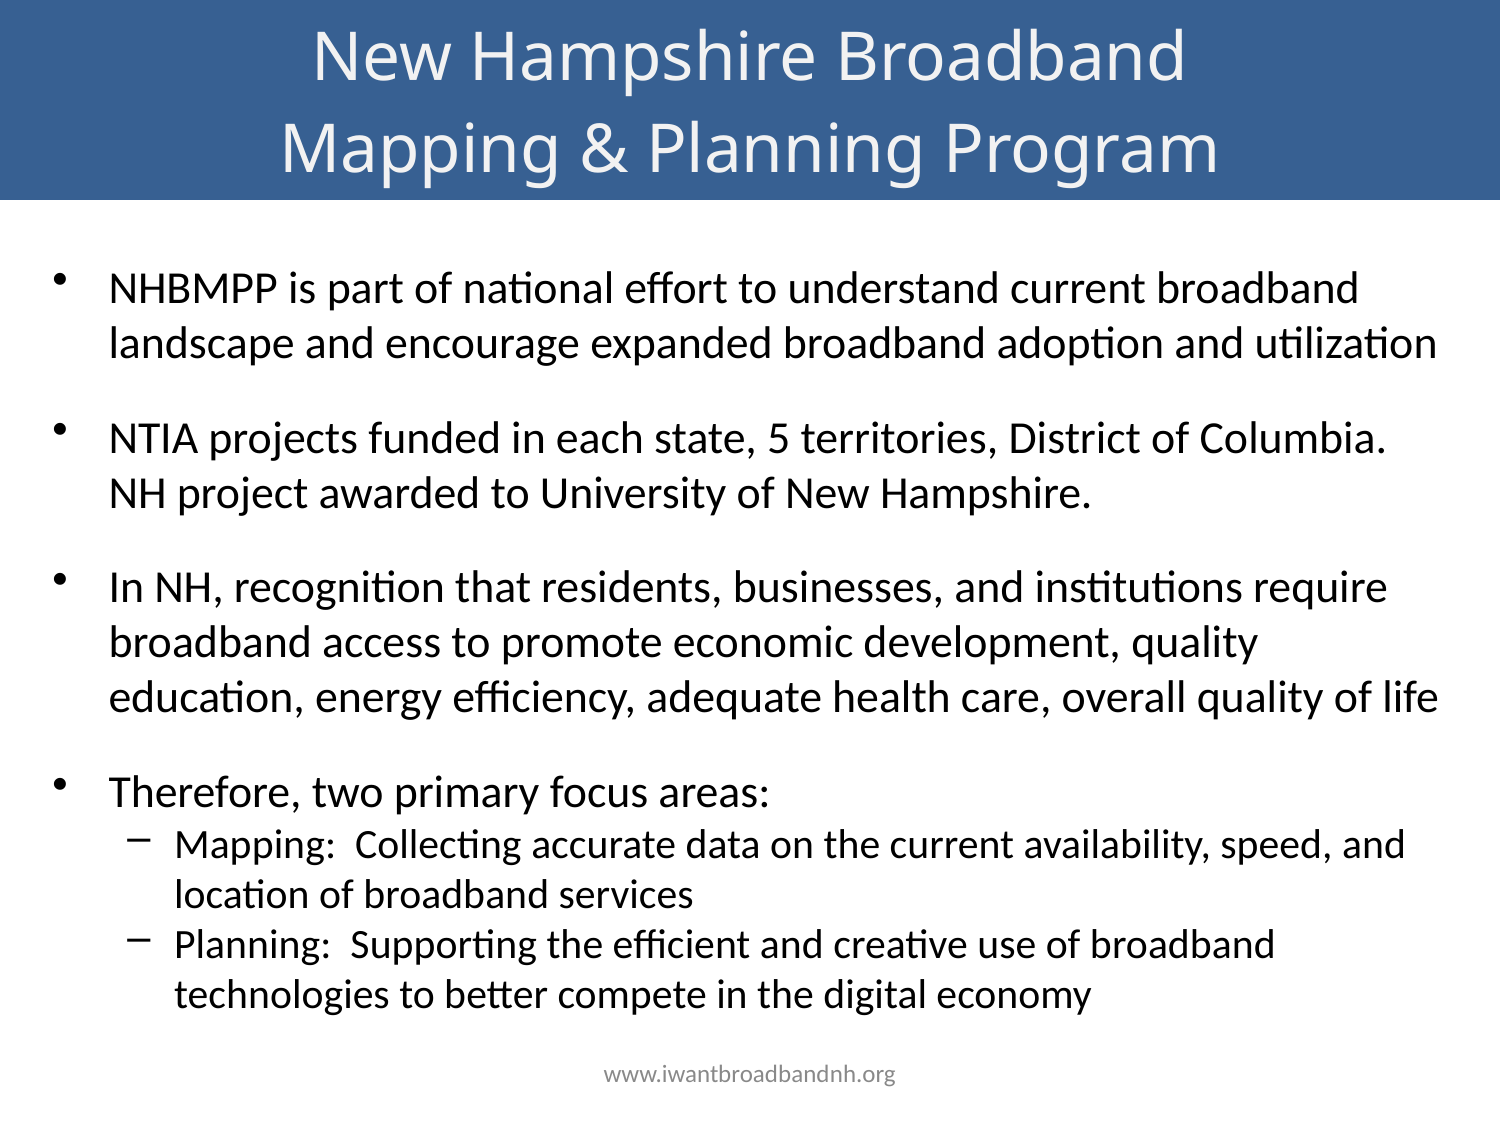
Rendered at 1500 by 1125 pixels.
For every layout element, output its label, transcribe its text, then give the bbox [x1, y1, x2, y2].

title New Hampshire Broadband Mapping & Planning Program [0, 0, 1500, 201]
footer www.iwantbroadbandnh.org [512, 1042, 988, 1103]
text_box NHBMPP is part of national effort to understand current broadband landscape and encourage expanded broadband adoption and utilization NTIA projects funded in each state, 5 territories, District of Columbia. NH project awarded to University of New Hampshire. In NH, recognition that residents, businesses, and institutions require broadband access to promote economic development, quality education, energy efficiency, adequate health care, overall quality of life Therefore, two primary focus areas: Mapping: Collecting accurate data on the current availability, speed, and location of broadband services Planning: Supporting the efficient and creative use of broadband technologies to better compete in the digital economy [37, 249, 1475, 1100]
list [37, 199, 1476, 1051]
